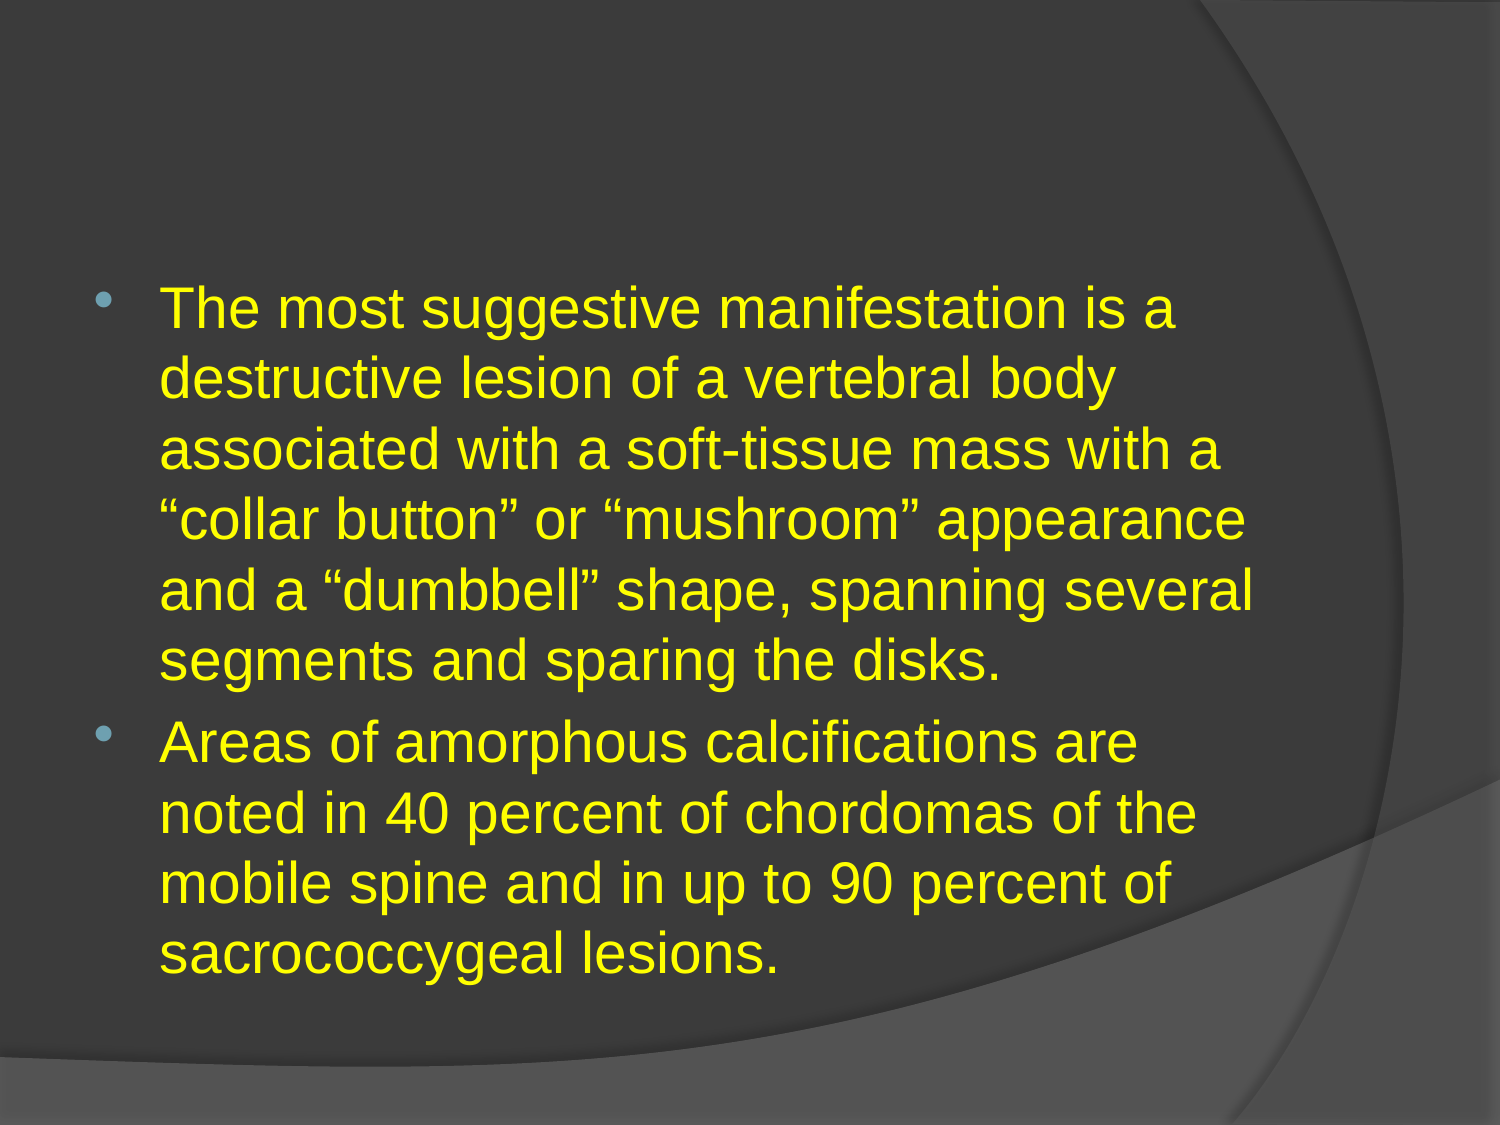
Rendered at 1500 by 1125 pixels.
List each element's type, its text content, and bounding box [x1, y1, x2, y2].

list The most suggestive manifestation is a destructive lesion of a vertebral body associated with a soft-tissue mass with a “collar button” or “mushroom” appearance and a “dumbbell” shape, spanning several segments and sparing the disks. Areas of amorphous calcifications are noted in 40 percent of chordomas of the mobile spine and in up to 90 percent of sacrococcygeal lesions. [75, 262, 1300, 1005]
